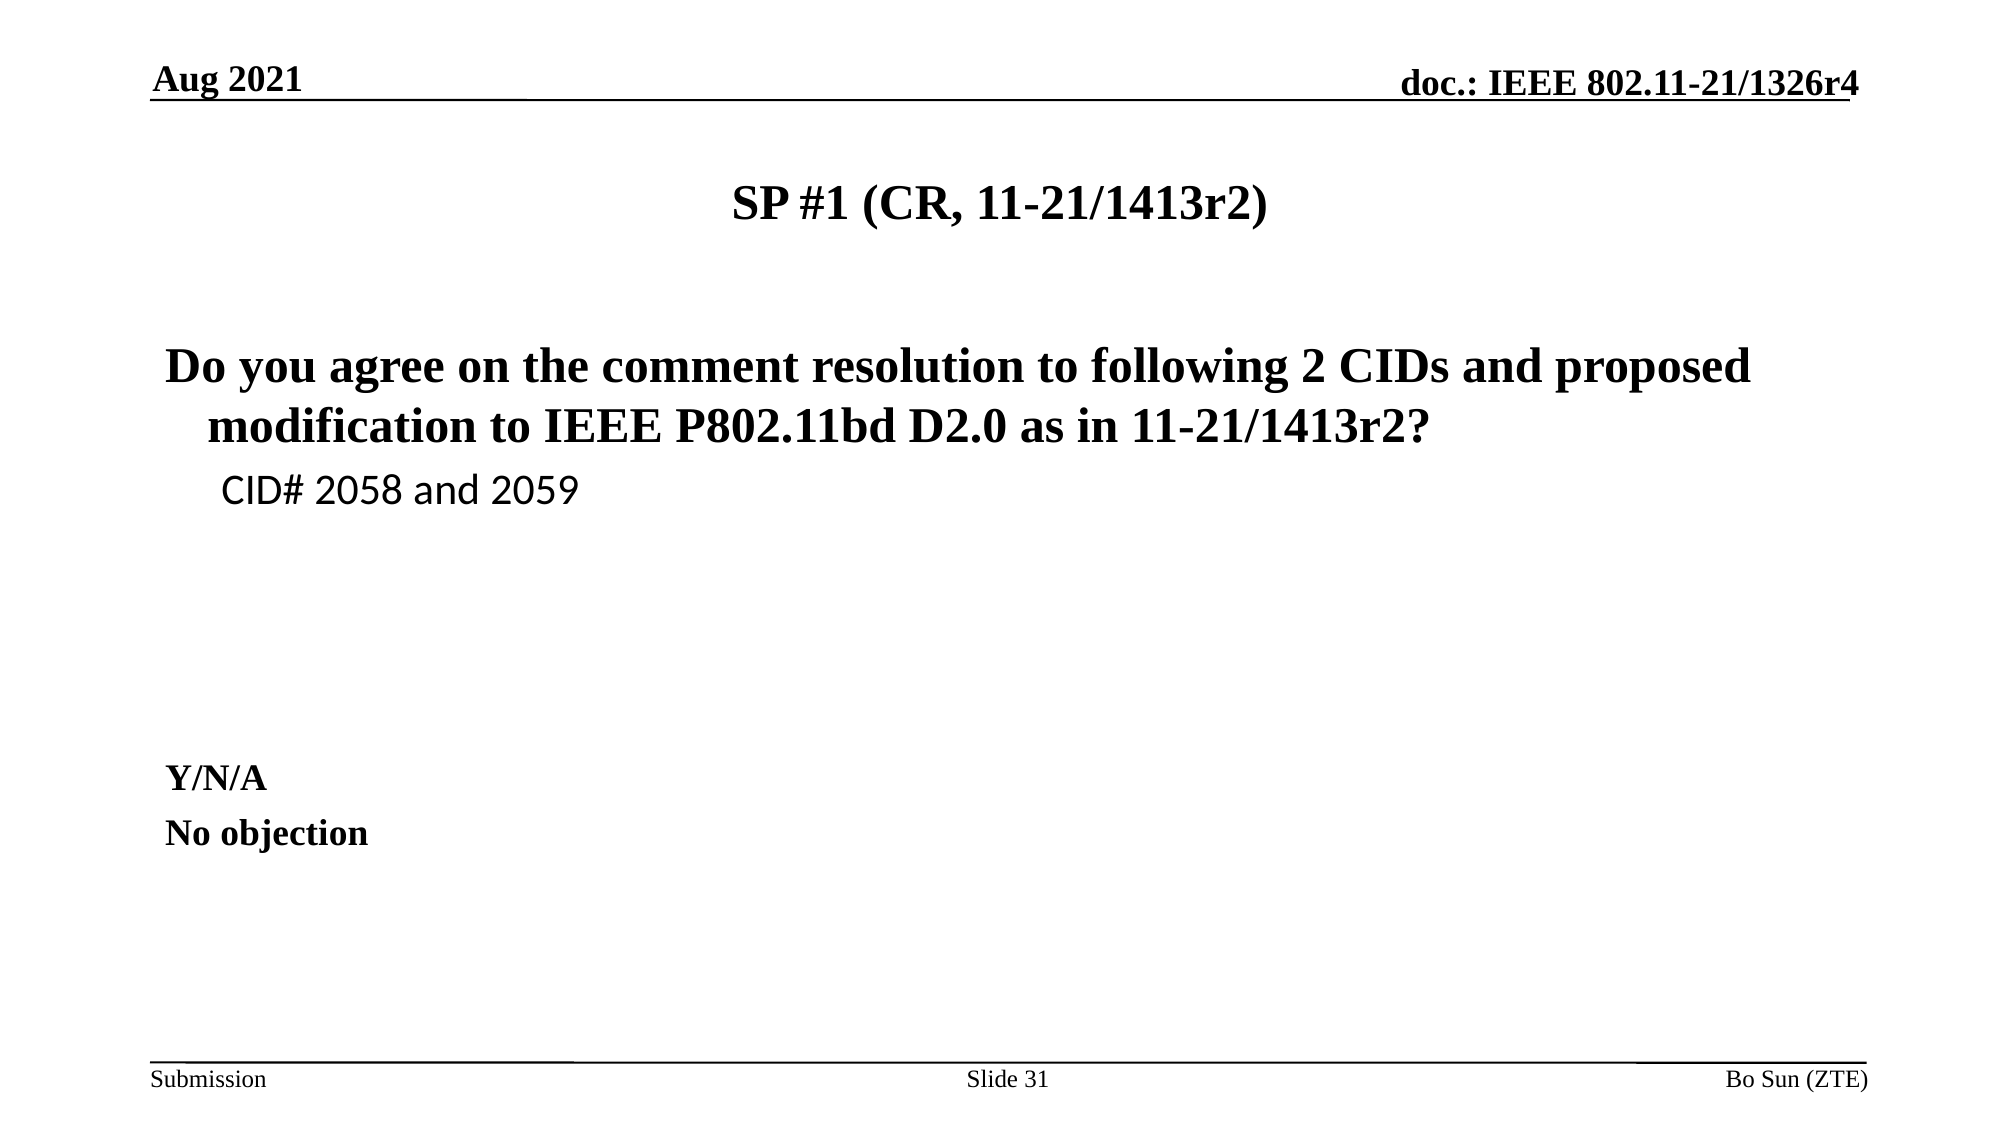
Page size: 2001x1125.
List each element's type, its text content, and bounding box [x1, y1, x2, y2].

title SP #1 (CR, 11-21/1413r2) [149, 112, 1850, 288]
footer Bo Sun (ZTE) [1171, 1061, 1869, 1093]
list Do you agree on the comment resolution to following 2 CIDs and proposed modification to IEEE P802.11bd D2.0 as in 11-21/1413r2? CID# 2058 and 2059 Y/N/A No objection [149, 324, 1850, 1000]
slide_number Slide 31 [949, 1061, 1067, 1123]
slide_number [152, 54, 563, 100]
